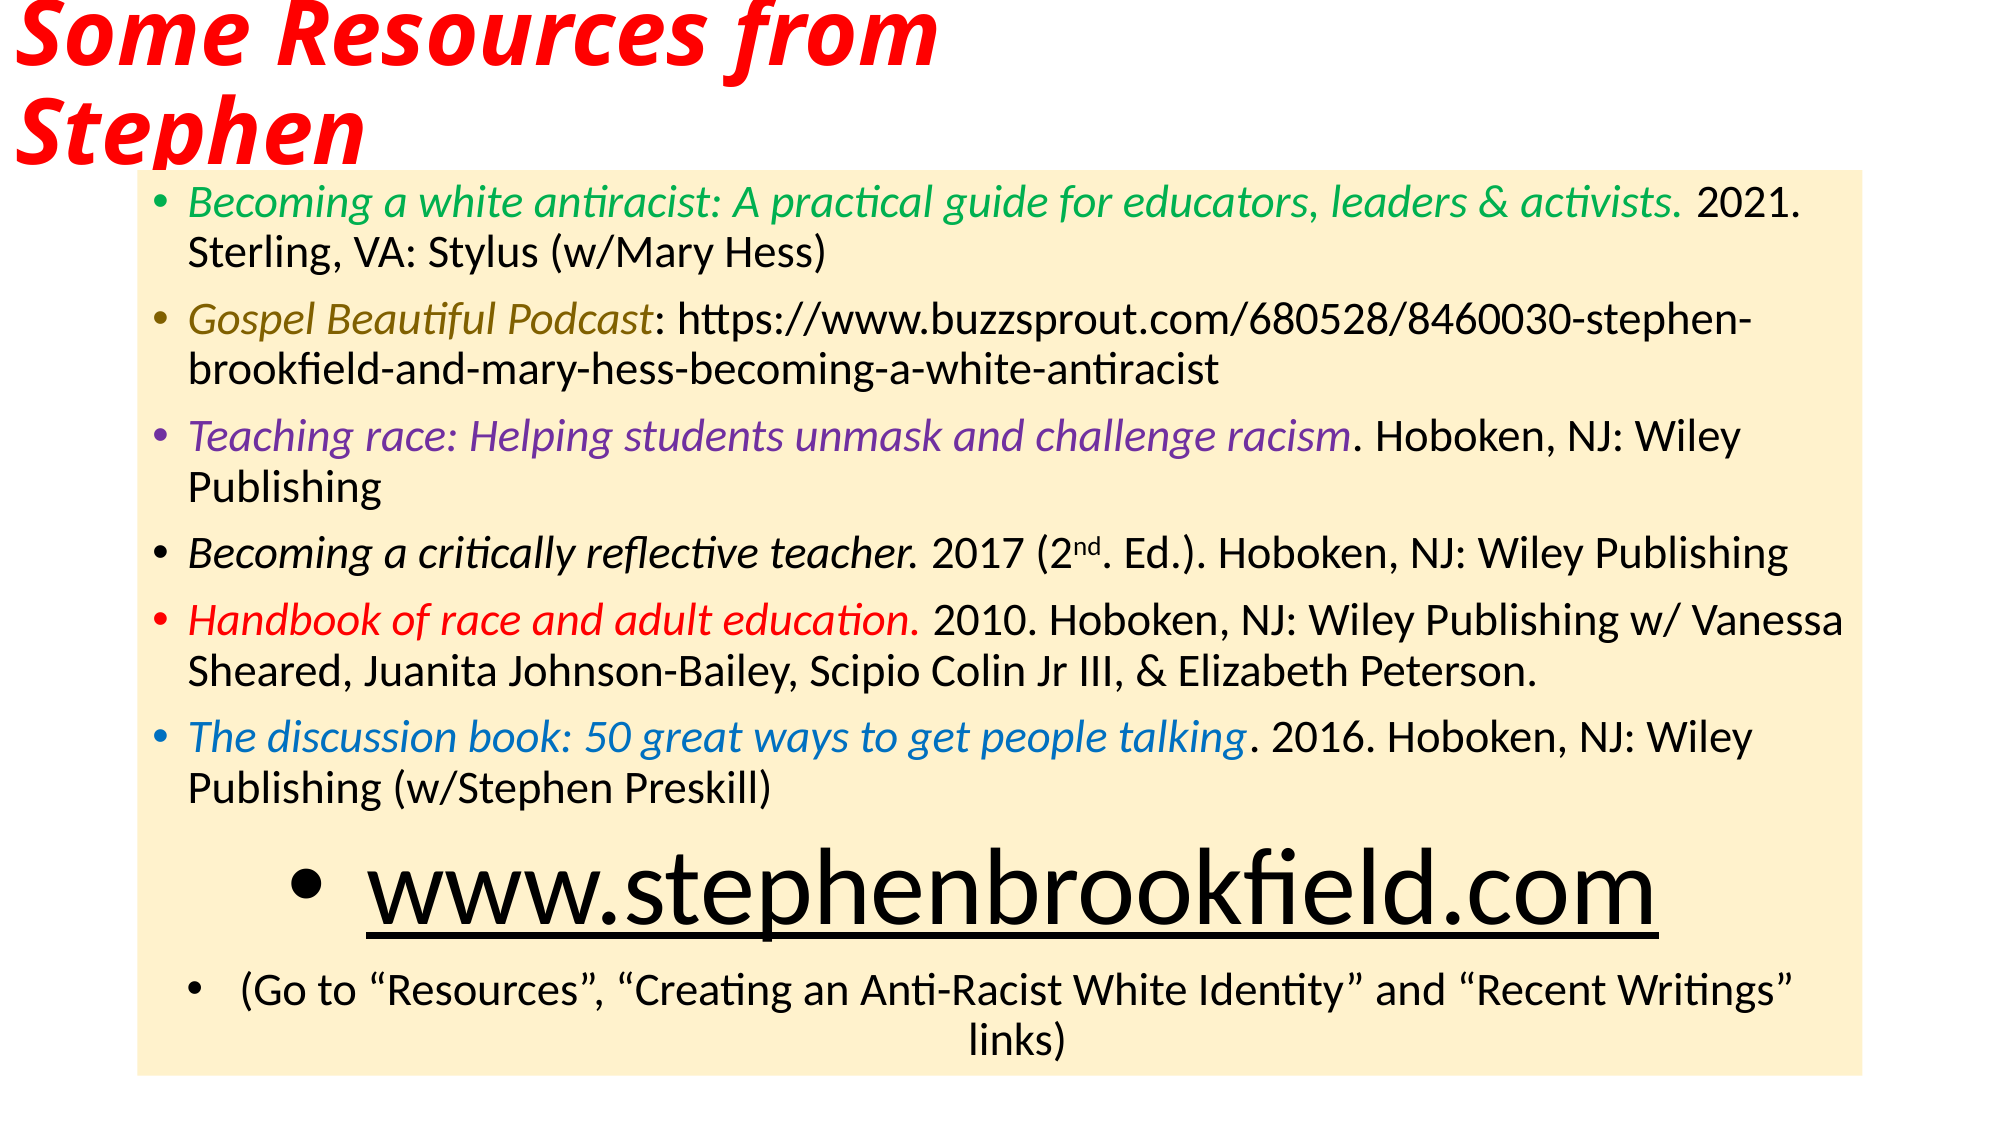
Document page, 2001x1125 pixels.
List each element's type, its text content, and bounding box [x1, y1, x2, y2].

list Becoming a white antiracist: A practical guide for educators, leaders & activists. 2021. Sterling, VA: Stylus (w/Mary Hess) Gospel Beautiful Podcast: https://www.buzzsprout.com/680528/8460030-stephen-brookfield-and-mary-hess-becoming-a-white-antiracist Teaching race: Helping students unmask and challenge racism. Hoboken, NJ: Wiley Publishing Becoming a critically reflective teacher. 2017 (2nd. Ed.). Hoboken, NJ: Wiley Publishing Handbook of race and adult education. 2010. Hoboken, NJ: Wiley Publishing w/ Vanessa Sheared, Juanita Johnson-Bailey, Scipio Colin Jr III, & Elizabeth Peterson. The discussion book: 50 great ways to get people talking. 2016. Hoboken, NJ: Wiley Publishing (w/Stephen Preskill) www.stephenbrookfield.com (Go to “Resources”, “Creating an Anti-Racist White Identity” and “Recent Writings” links) [137, 170, 1863, 1076]
title Some Resources from Stephen [0, 0, 1142, 171]
